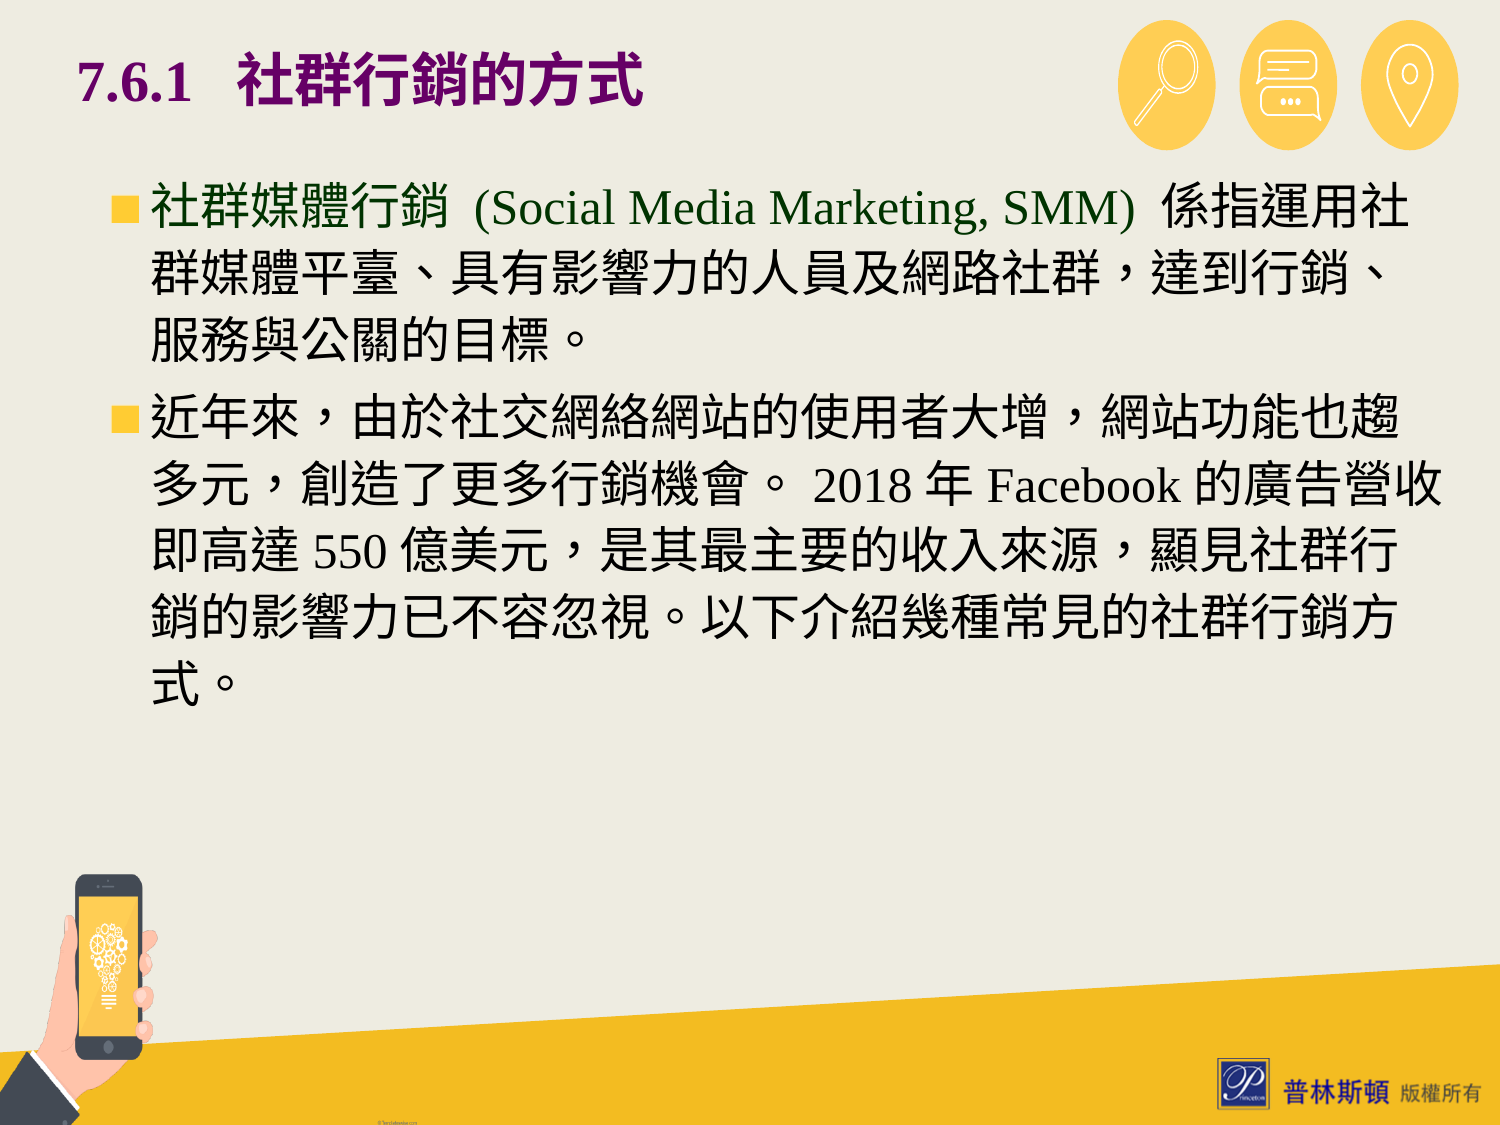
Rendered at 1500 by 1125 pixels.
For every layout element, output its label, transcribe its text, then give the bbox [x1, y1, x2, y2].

picture [0, 811, 420, 1125]
title 7.6.1 社群行銷的方式 [76, 19, 1459, 114]
picture [1217, 1058, 1500, 1125]
picture [103, 187, 139, 223]
list 社群媒體行銷 (Social Media Marketing, SMM) 係指運用社群媒體平臺、具有影響力的人員及網路社群，達到行銷、服務與公關的目標。 近年來，由於社交網絡網站的使用者大增，網站功能也趨多元，創造了更多行銷機會。2018年Facebook的廣告營收即高達550億美元，是其最主要的收入來源，顯見社群行銷的影響力已不容忽視。以下介紹幾種常見的社群行銷方式。 [76, 160, 1459, 1059]
picture [103, 397, 139, 433]
